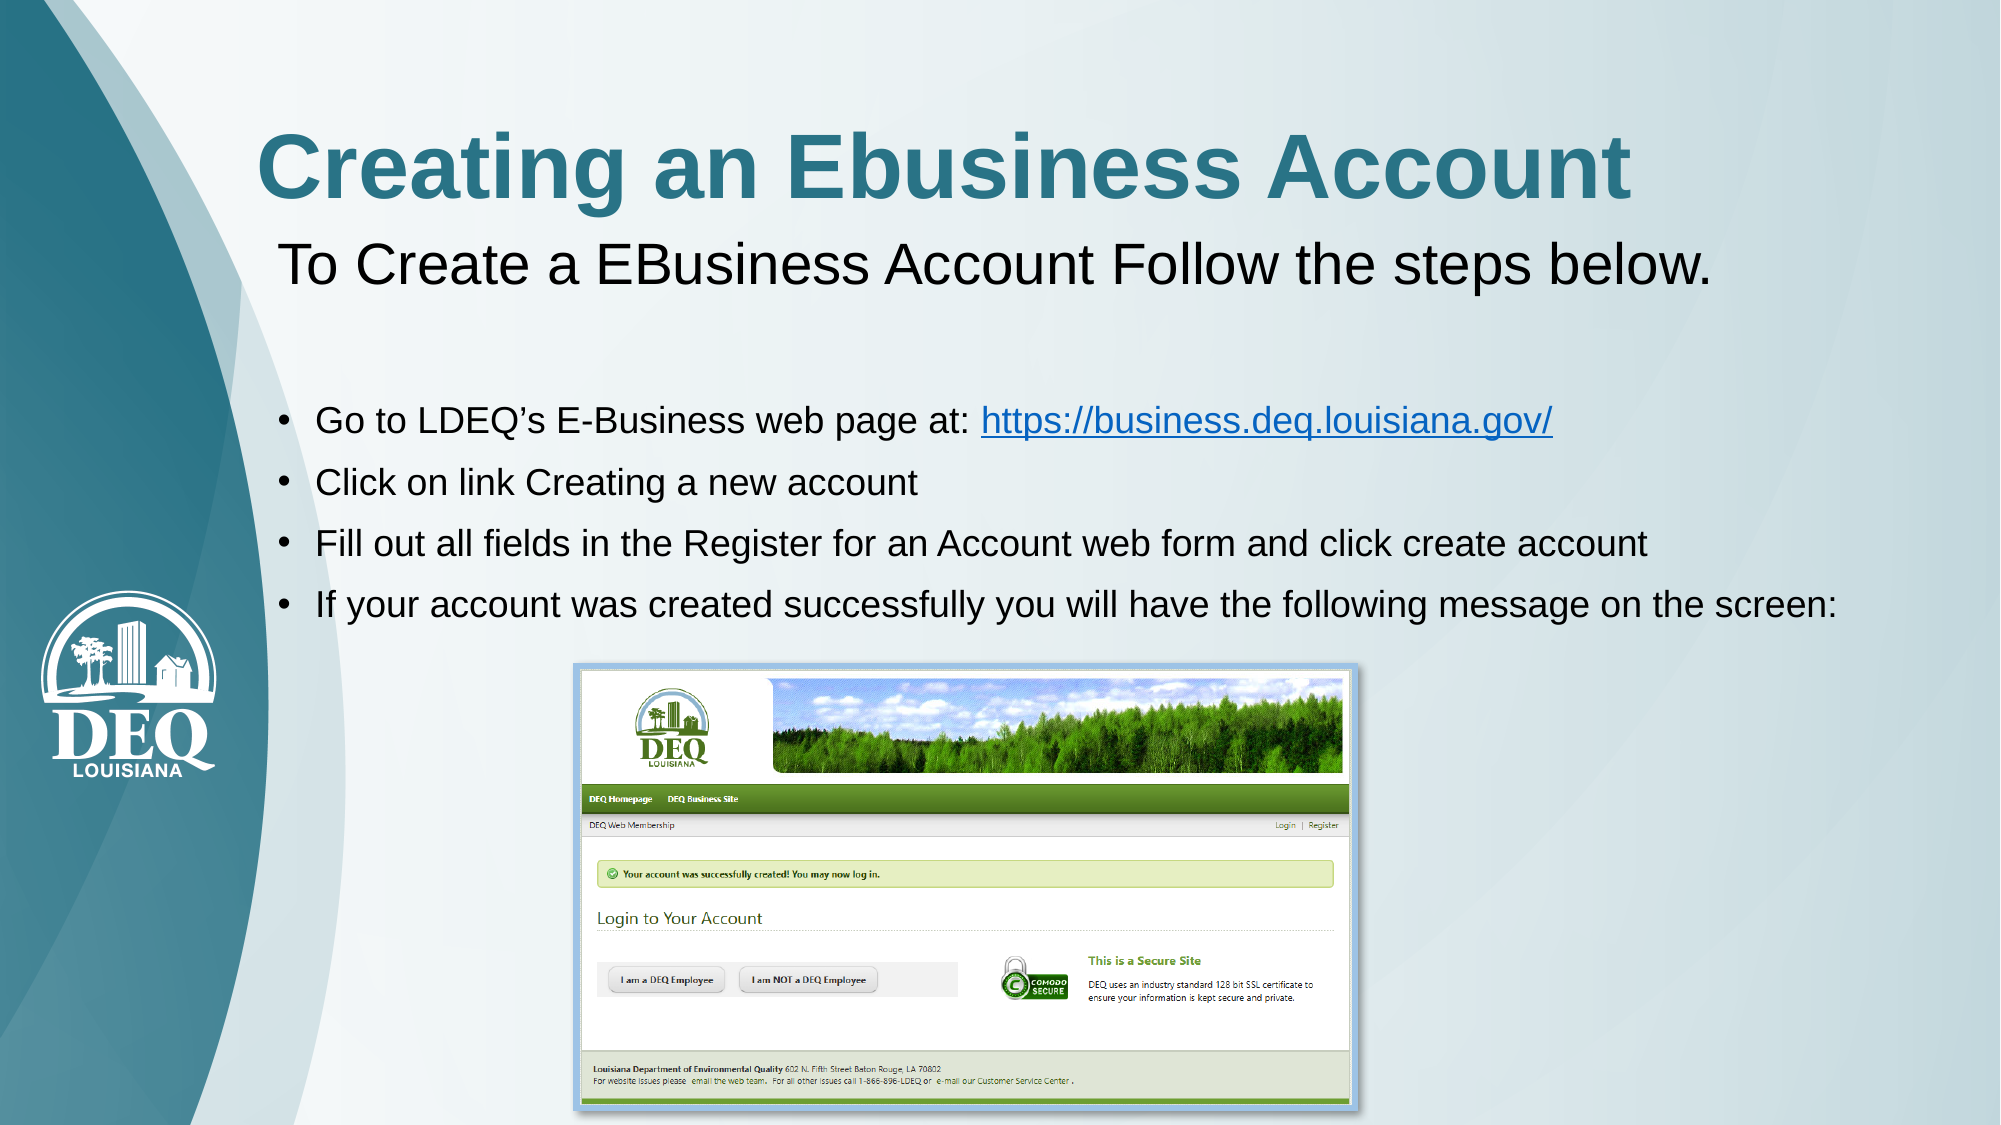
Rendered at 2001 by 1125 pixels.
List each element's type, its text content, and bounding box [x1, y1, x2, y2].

list To Create a EBusiness Account Follow the steps below. Go to LDEQ’s E-Business web page at: https://business.deq.louisiana.gov/ Click on link Creating a new account Fill out all fields in the Register for an Account web form and click create account If your account was created successfully you will have the following message on the screen: [262, 226, 1867, 1030]
picture [0, 0, 2001, 1125]
title Creating an Ebusiness Account [241, 59, 1949, 278]
